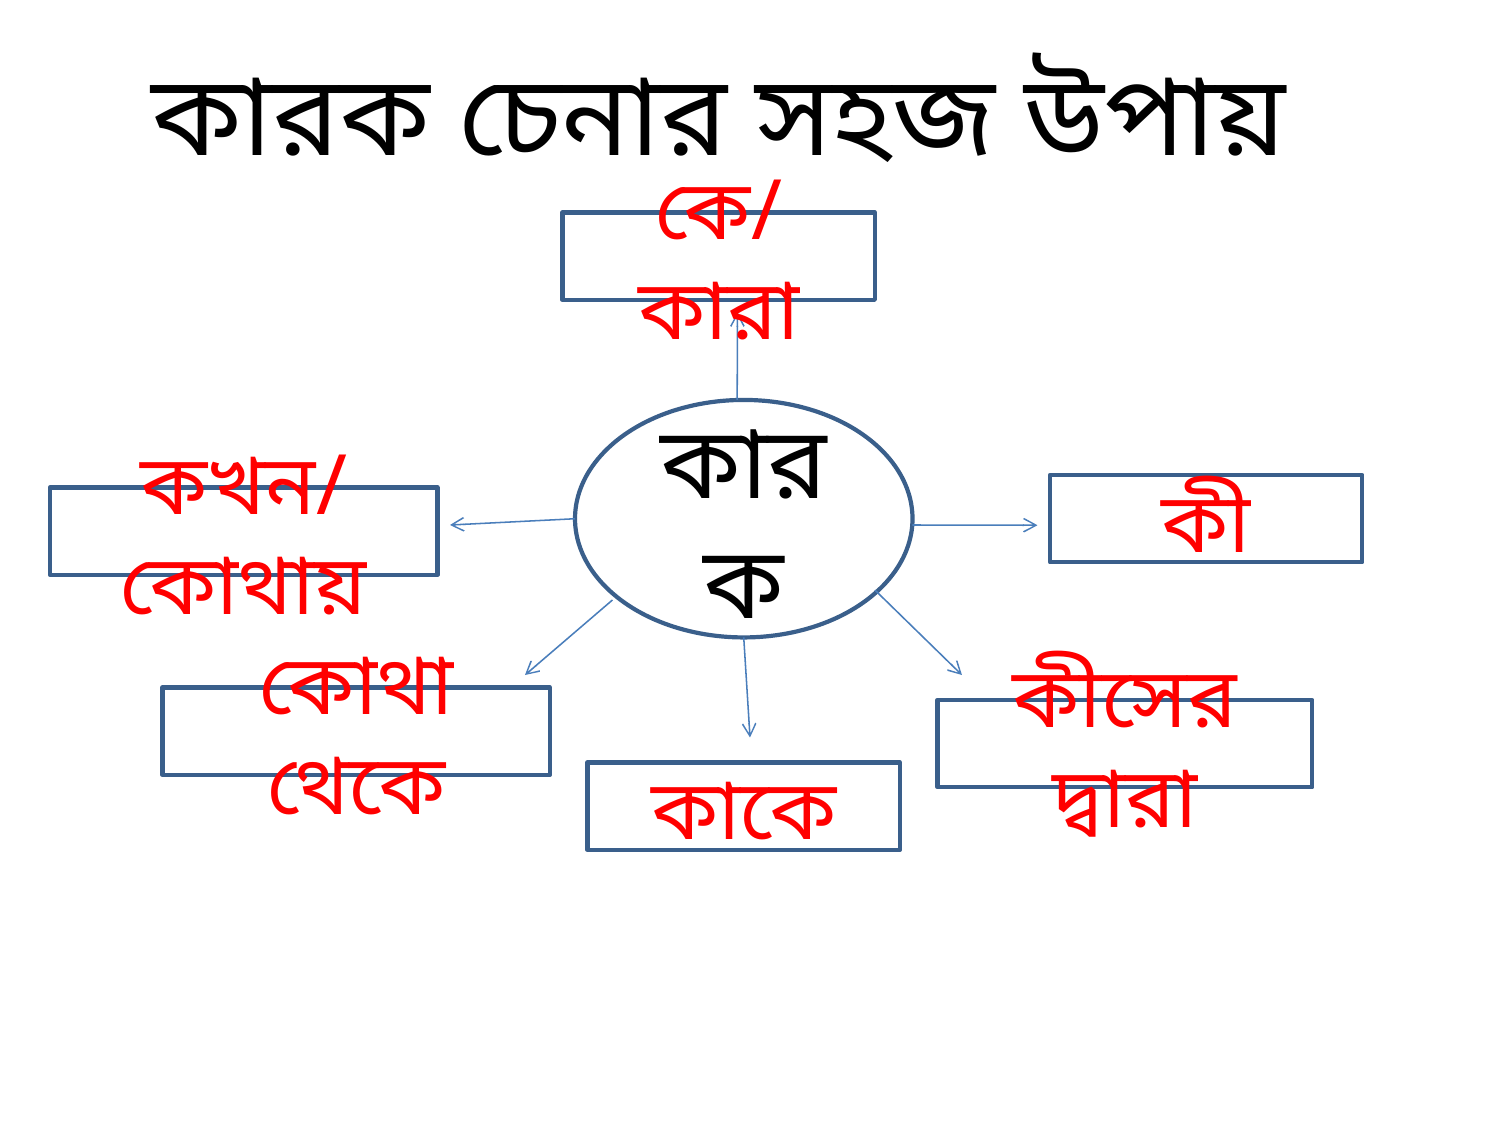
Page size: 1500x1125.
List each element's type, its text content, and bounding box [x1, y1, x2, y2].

text_box কীসের দ্বারা [935, 698, 1314, 789]
text_box কোথা থেকে [160, 685, 552, 777]
text_box কে/ কারা [560, 210, 877, 302]
text_box কারক [572, 397, 915, 640]
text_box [524, 599, 613, 676]
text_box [696, 684, 798, 691]
text_box কী [1048, 473, 1364, 564]
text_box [875, 588, 962, 677]
text_box কখন/কোথায় [48, 485, 440, 577]
title কারক চেনার সহজ উপায় [75, 45, 1363, 175]
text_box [449, 518, 576, 526]
text_box কাকে [585, 760, 902, 852]
